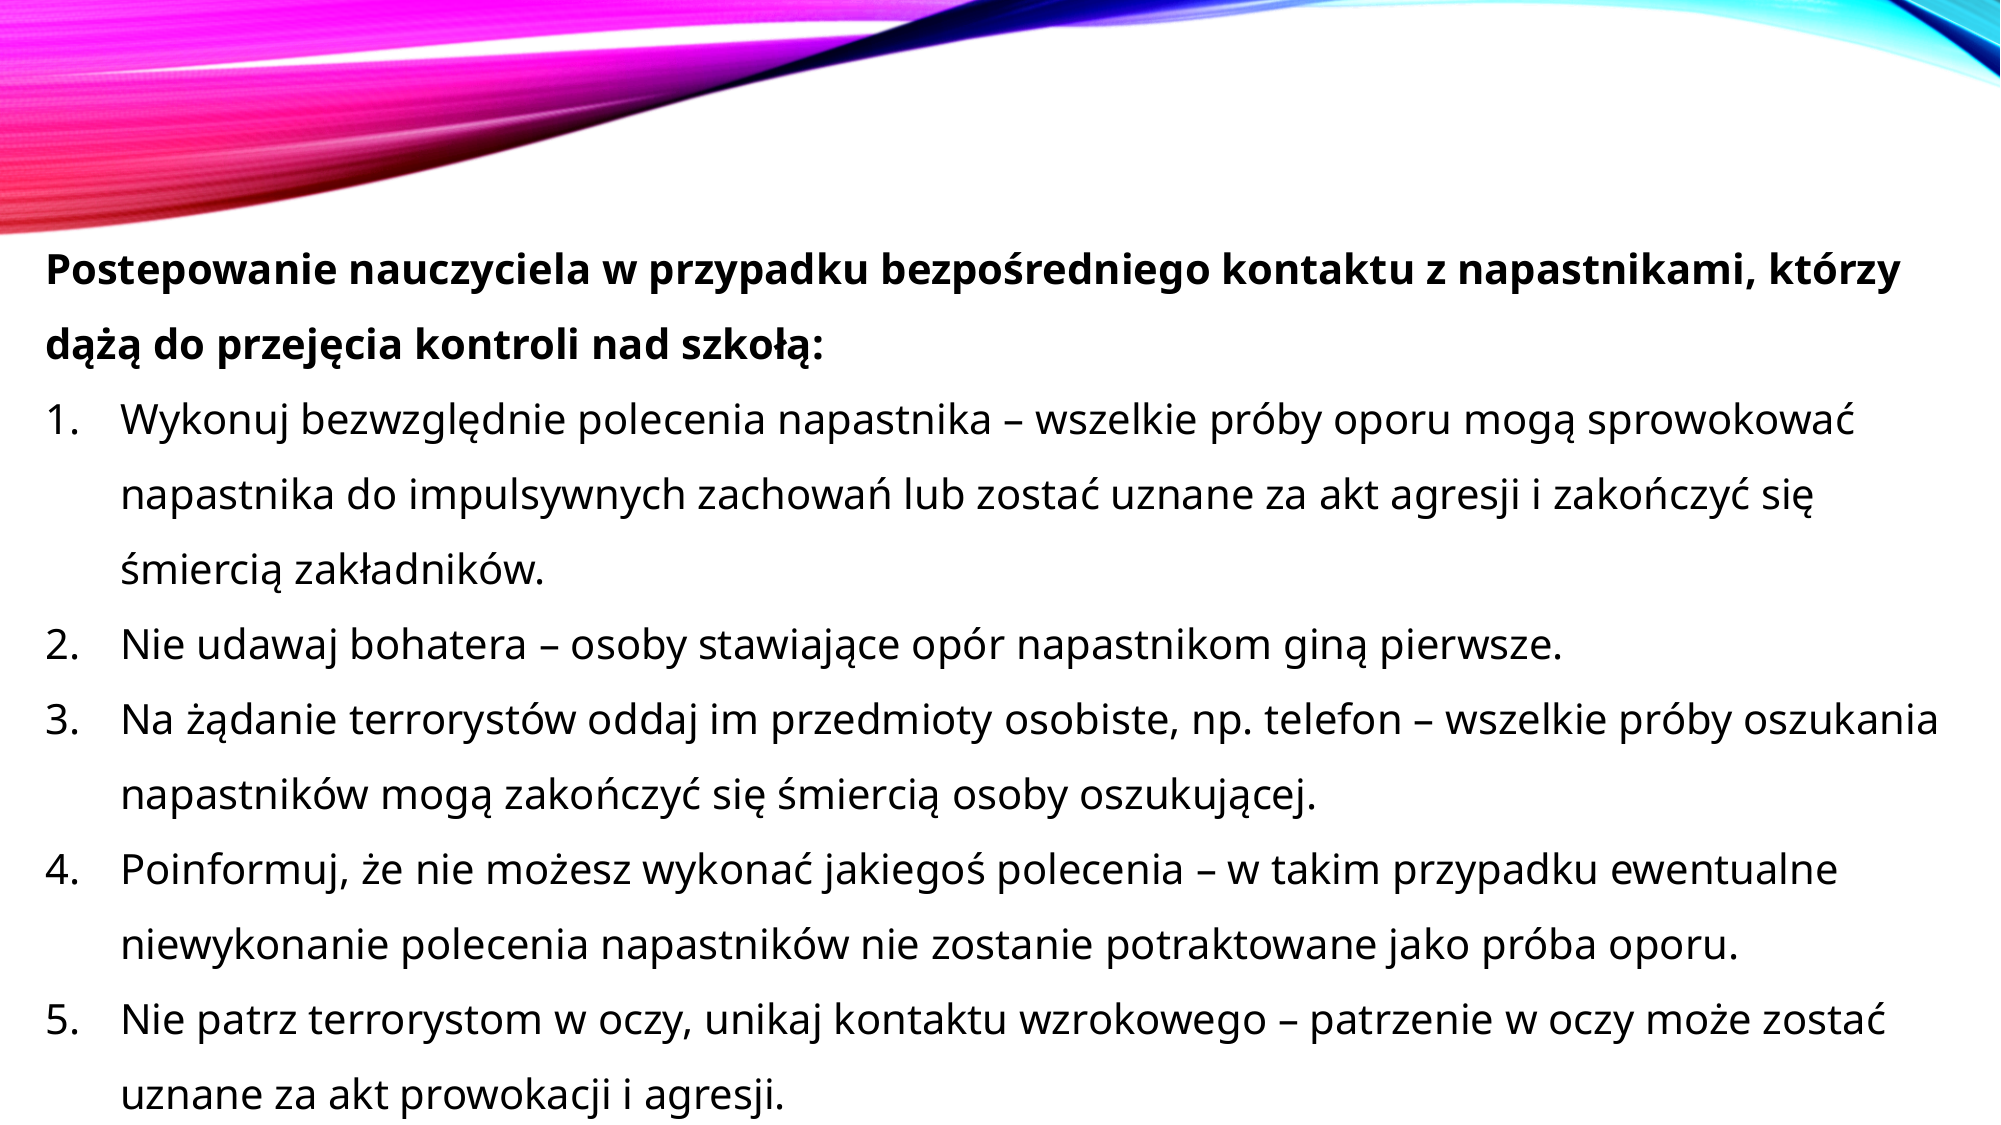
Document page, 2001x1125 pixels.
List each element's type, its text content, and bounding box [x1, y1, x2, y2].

picture [1910, 0, 2000, 45]
picture [0, 0, 2000, 237]
picture [1890, 0, 2000, 75]
text_box Postepowanie nauczyciela w przypadku bezpośredniego kontaktu z napastnikami, którzy dążą do przejęcia kontroli nad szkołą: Wykonuj bezwzględnie polecenia napastnika – wszelkie próby oporu mogą sprowokować napastnika do impulsywnych zachowań lub zostać uznane za akt agresji i zakończyć się śmiercią zakładników. Nie udawaj bohatera – osoby stawiające opór napastnikom giną pierwsze. Na żądanie terrorystów oddaj im przedmioty osobiste, np. telefon – wszelkie próby oszukania napastników mogą zakończyć się śmiercią osoby oszukującej. Poinformuj, że nie możesz wykonać jakiegoś polecenia – w takim przypadku ewentualne niewykonanie polecenia napastników nie zostanie potraktowane jako próba oporu. Nie patrz terrorystom w oczy, unikaj kontaktu wzrokowego – patrzenie w oczy może zostać uznane za akt prowokacji i agresji. [30, 210, 1963, 1125]
